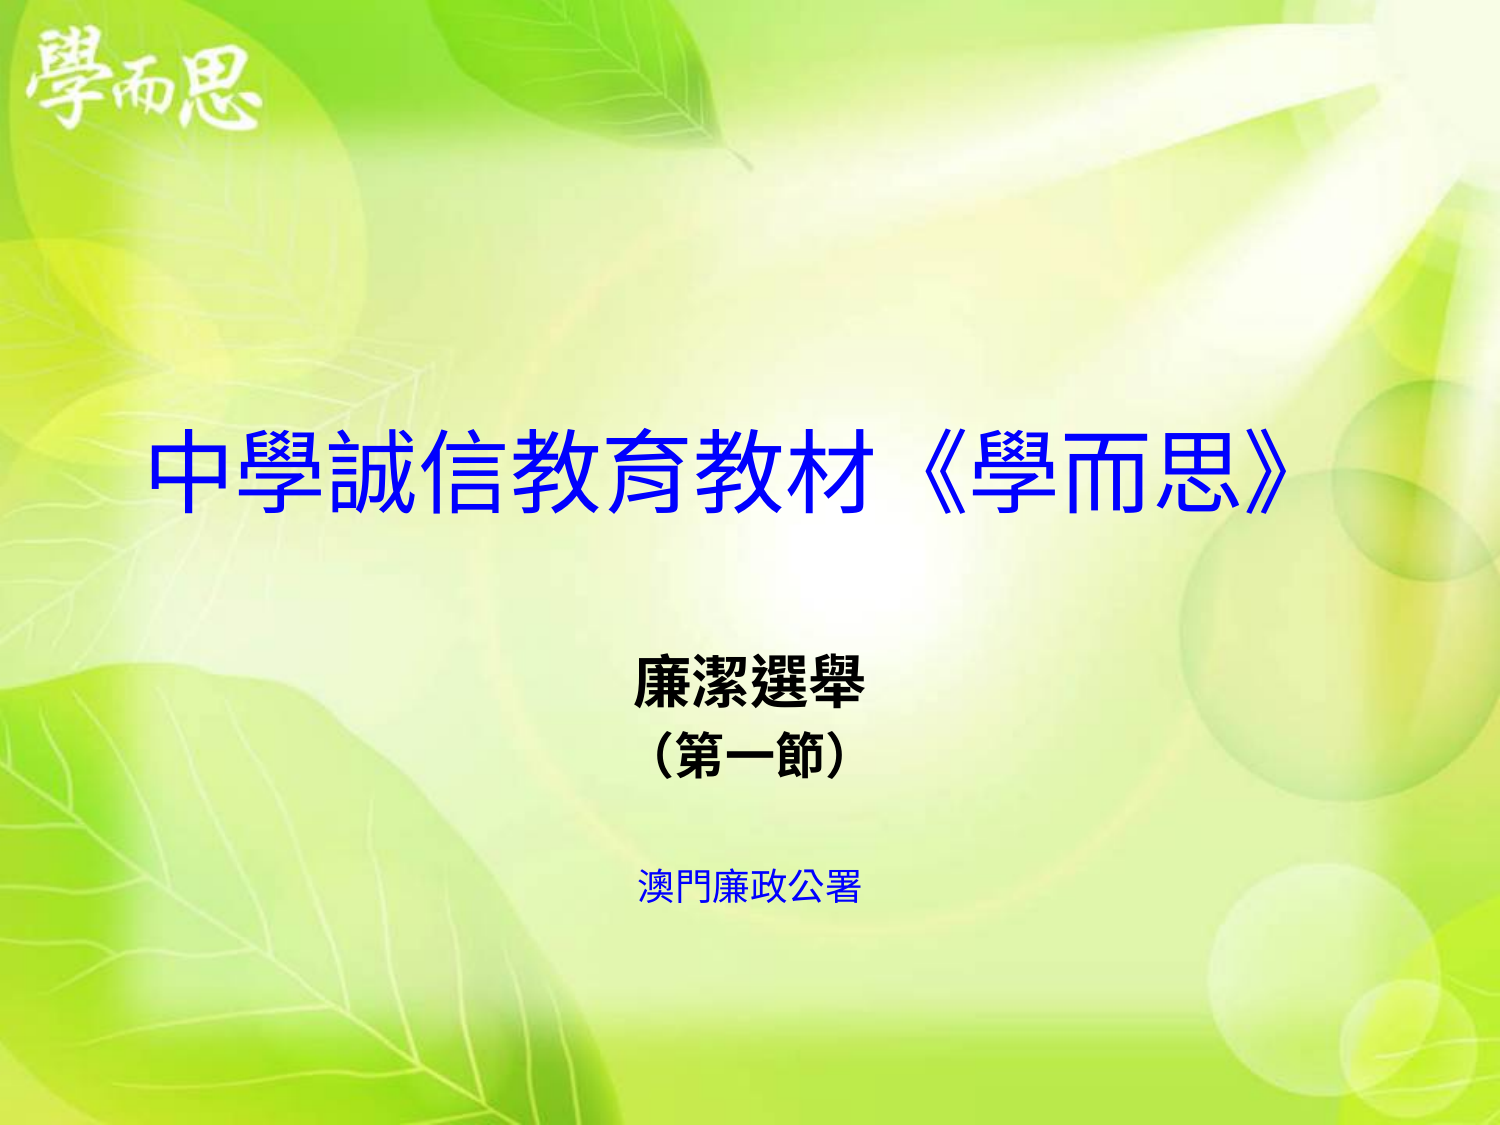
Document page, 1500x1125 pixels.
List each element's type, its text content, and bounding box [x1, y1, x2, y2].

subtitle 廉潔選舉 （第一節） 澳門廉政公署 [225, 637, 1275, 925]
title 中學誠信教育教材《學而思》 [112, 349, 1388, 591]
picture [0, 0, 1500, 1125]
